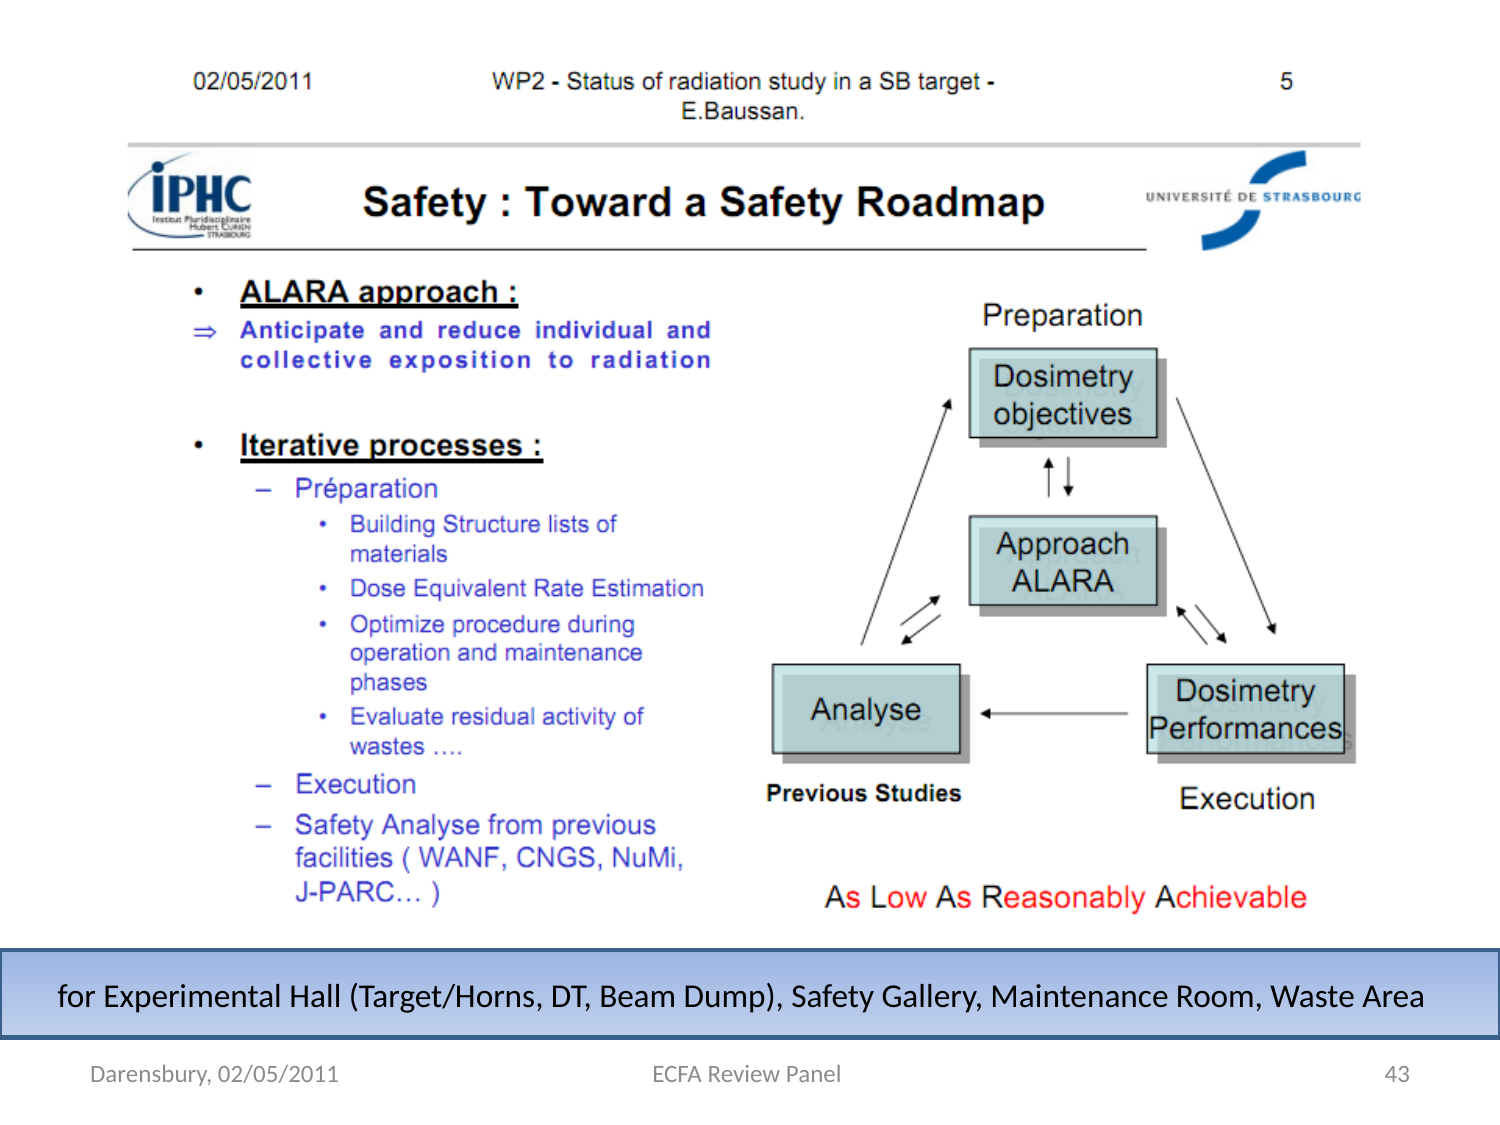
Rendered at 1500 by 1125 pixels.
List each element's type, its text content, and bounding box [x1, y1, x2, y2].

picture [124, 49, 1365, 994]
footer ECFA Review Panel [512, 1042, 988, 1103]
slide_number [75, 1042, 425, 1103]
slide_number 43 [1074, 1042, 1425, 1103]
text_box for Experimental Hall (Target/Horns, DT, Beam Dump), Safety Gallery, Maintenance Room, Waste Area [0, 948, 1500, 1040]
